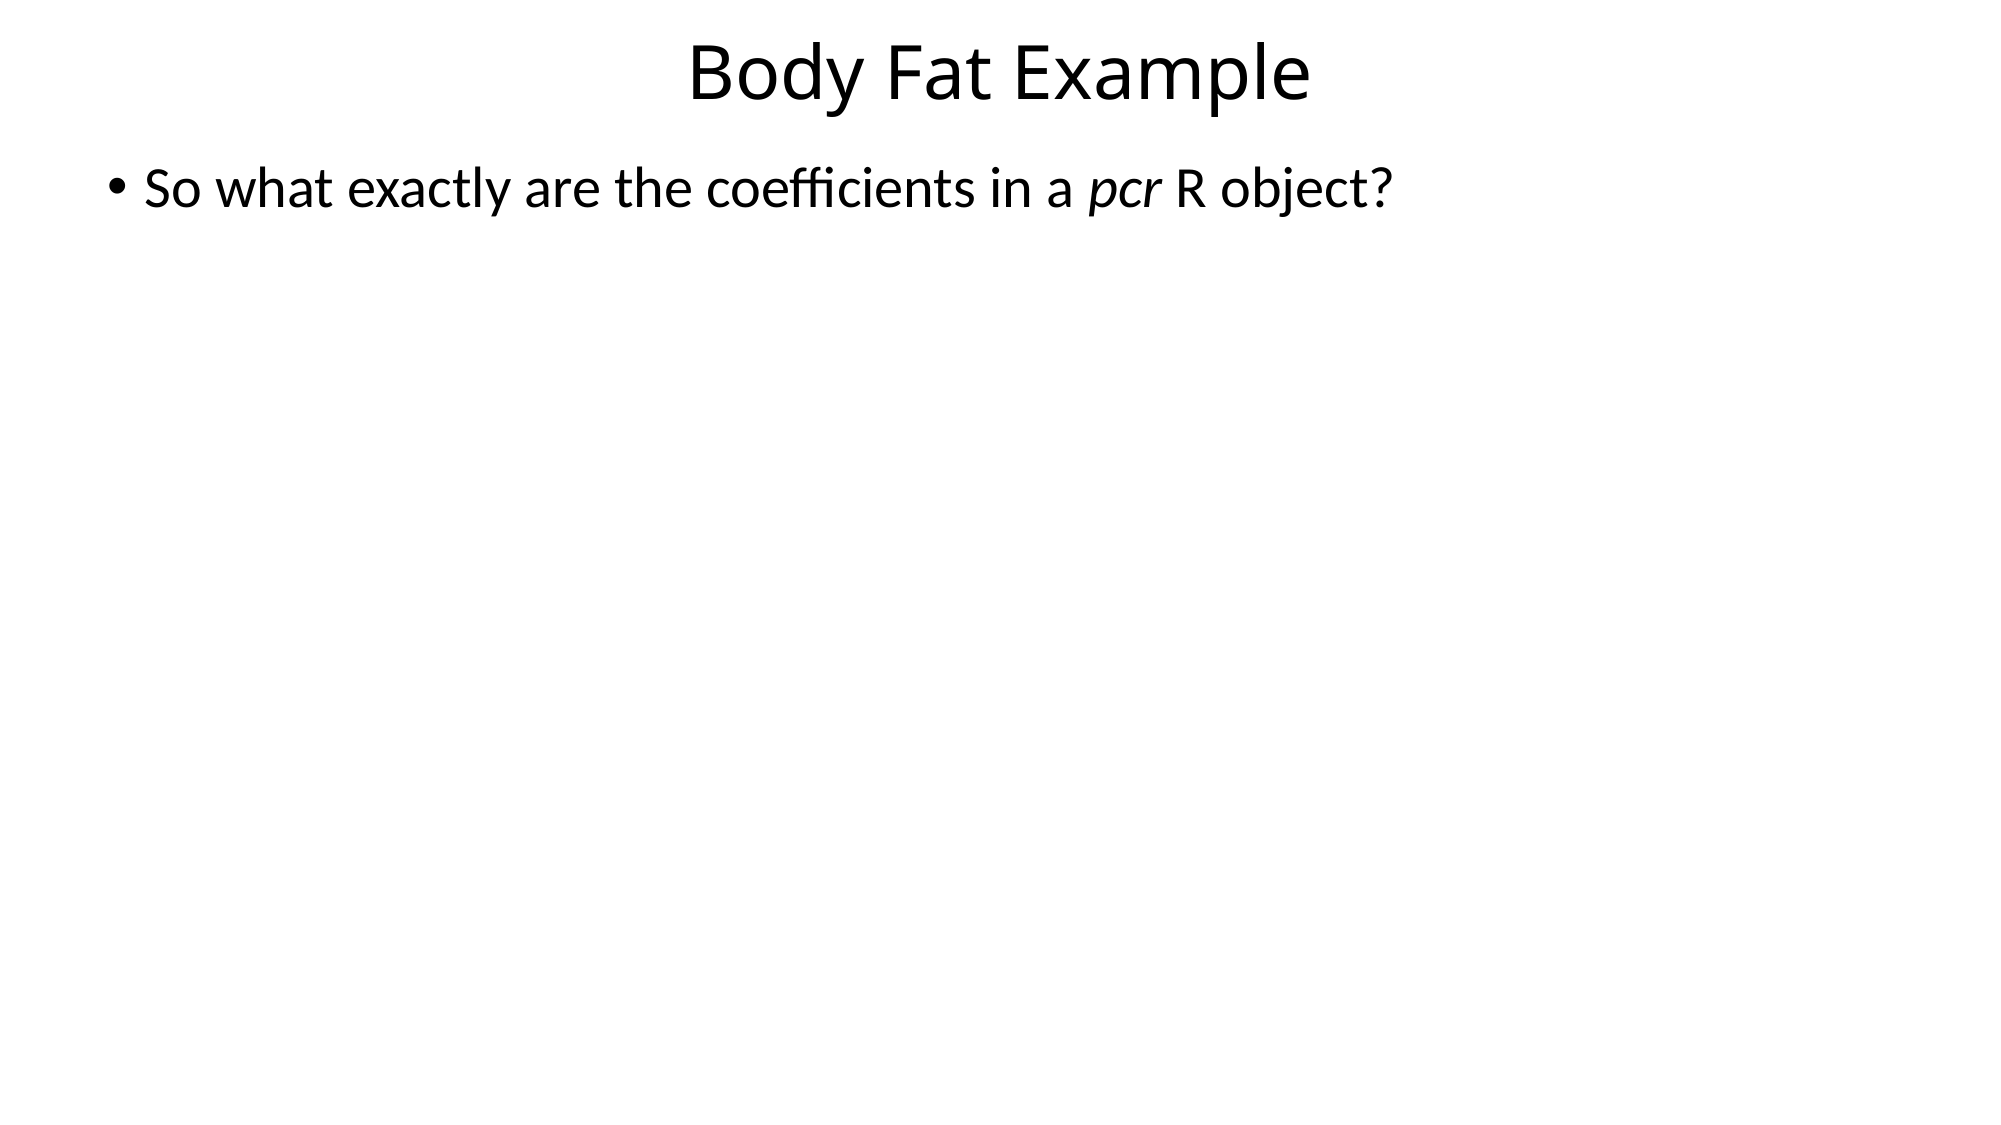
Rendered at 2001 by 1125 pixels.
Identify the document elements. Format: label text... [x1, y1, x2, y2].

title Body Fat Example [324, 0, 1675, 149]
list So what exactly are the coefficients in a pcr R object? [92, 149, 1886, 1088]
